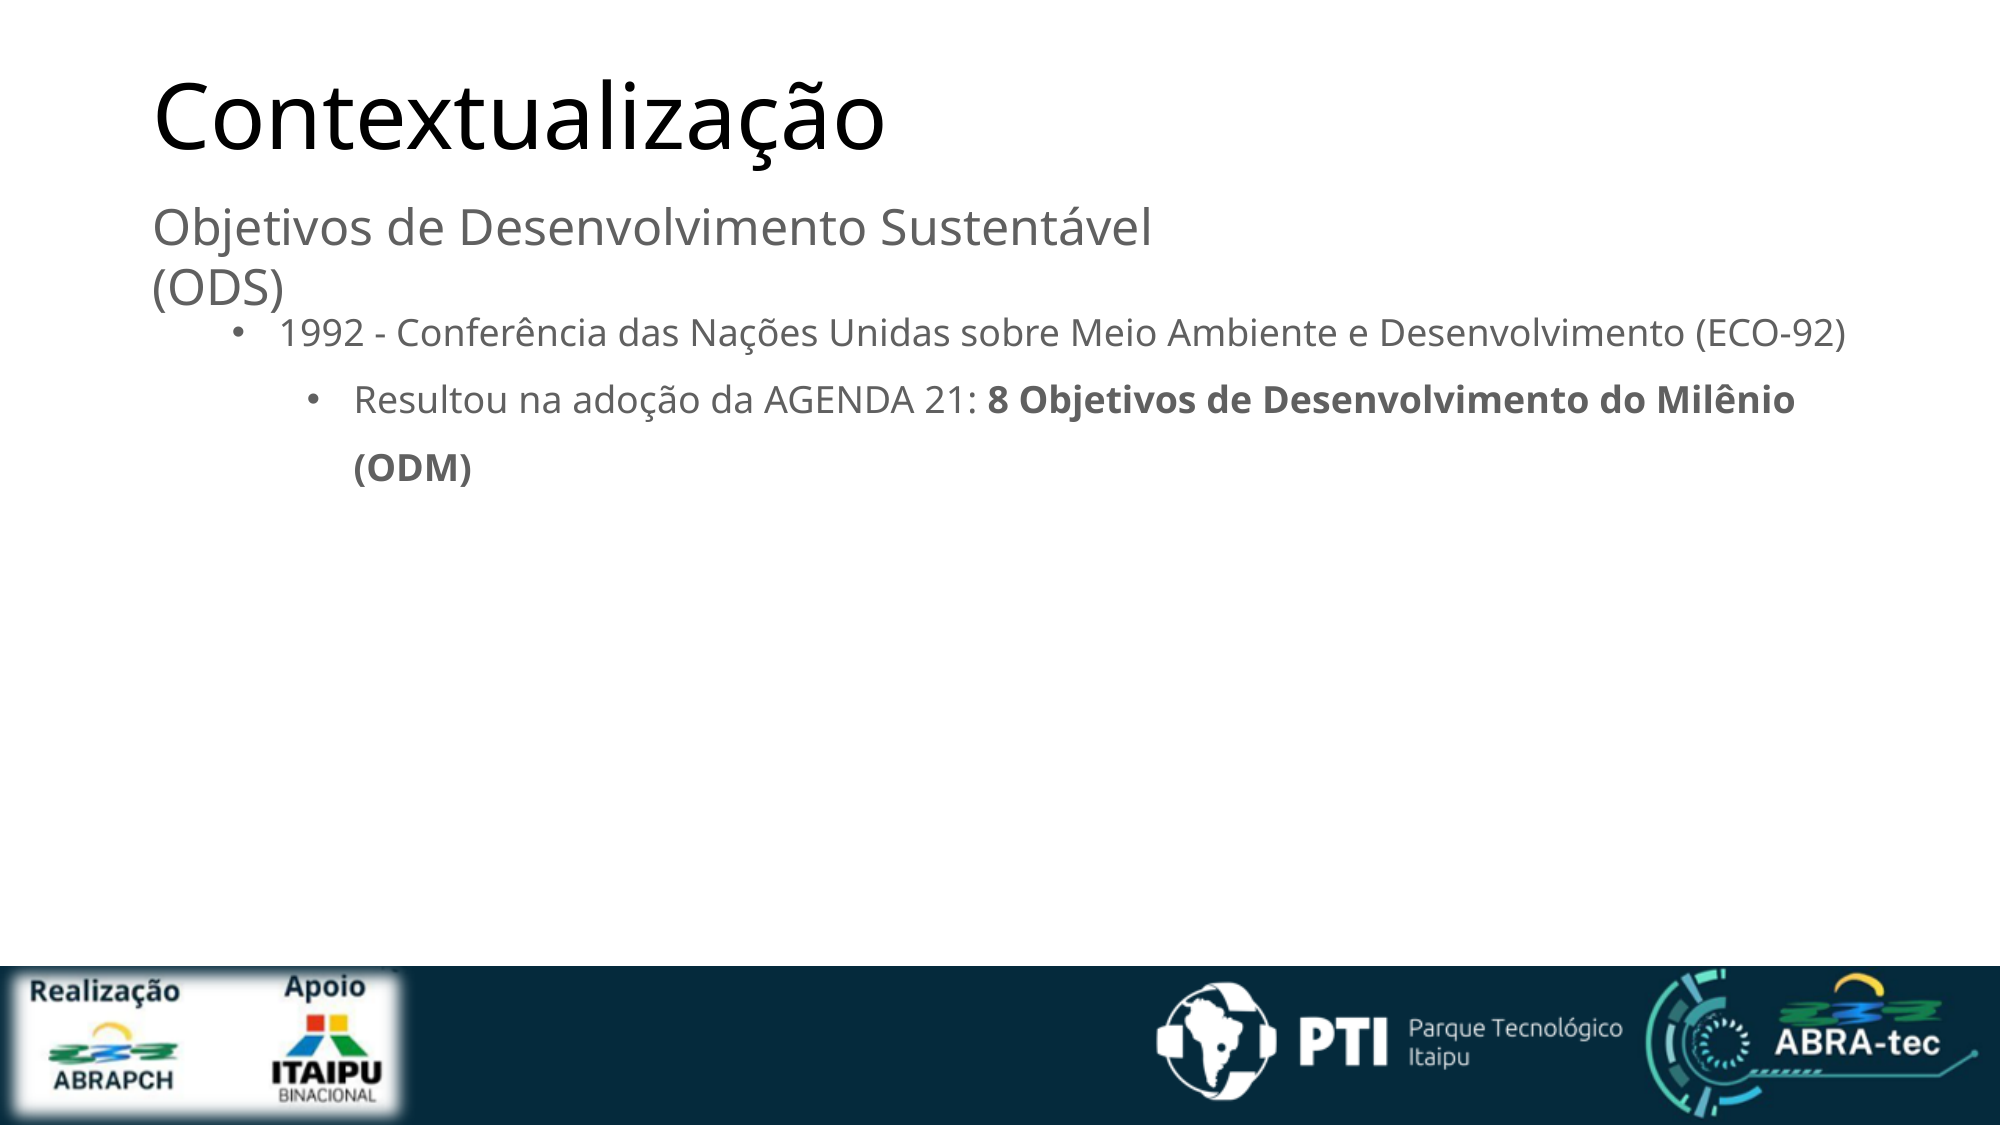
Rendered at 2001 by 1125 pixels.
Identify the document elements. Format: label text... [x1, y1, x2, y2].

text_box Objetivos de Desenvolvimento Sustentável (ODS) [137, 187, 1208, 323]
text_box 1992 - Conferência das Nações Unidas sobre Meio Ambiente e Desenvolvimento (ECO-92) Resultou na adoção da AGENDA 21: 8 Objetivos de Desenvolvimento do Milênio (ODM) [217, 278, 1921, 497]
picture [1718, 1090, 1728, 1094]
picture [0, 966, 2000, 1125]
text_box Contextualização [137, 10, 1863, 229]
